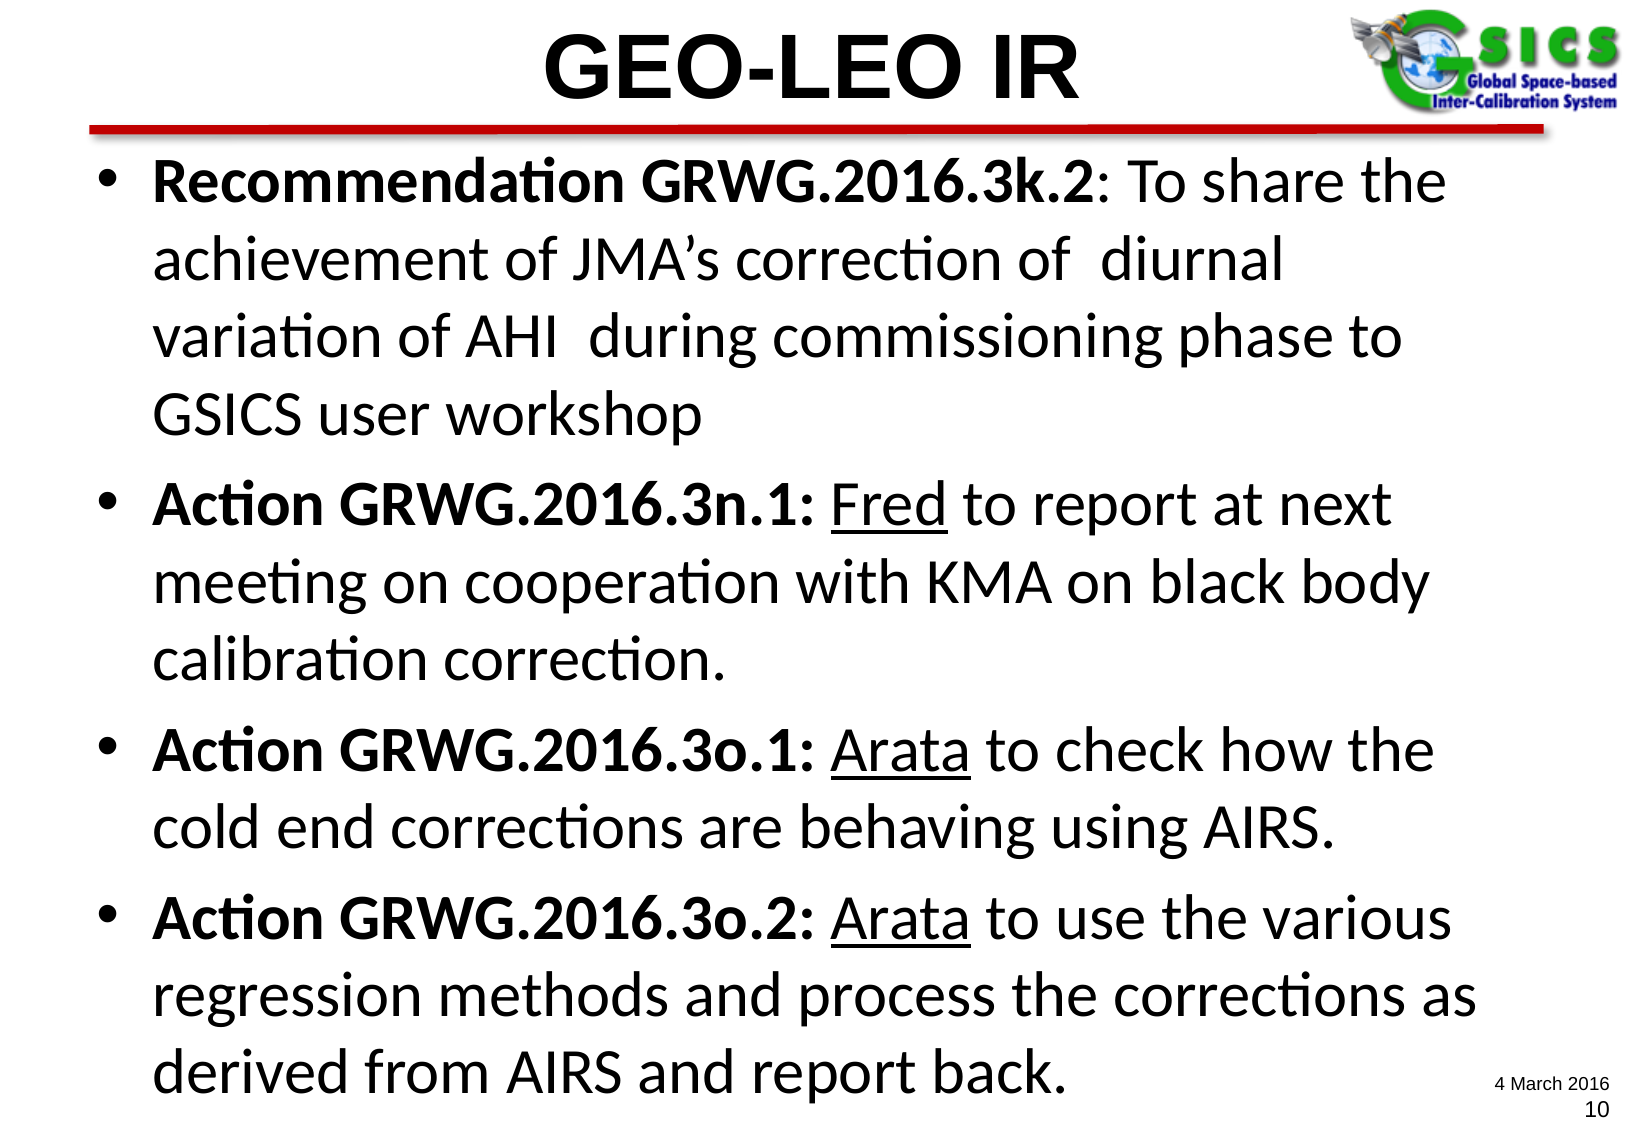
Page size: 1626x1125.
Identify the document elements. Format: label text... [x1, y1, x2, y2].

list Recommendation GRWG.2016.3k.2: To share the achievement of JMA’s correction of diurnal variation of AHI during commissioning phase to GSICS user workshop Action GRWG.2016.3n.1: Fred to report at next meeting on cooperation with KMA on black body calibration correction. Action GRWG.2016.3o.1: Arata to check how the cold end corrections are behaving using AIRS. Action GRWG.2016.3o.2: Arata to use the various regression methods and process the corrections as derived from AIRS and report back. [80, 130, 1544, 874]
picture [1544, 3, 1625, 117]
title GEO-LEO IR [81, 0, 1544, 130]
